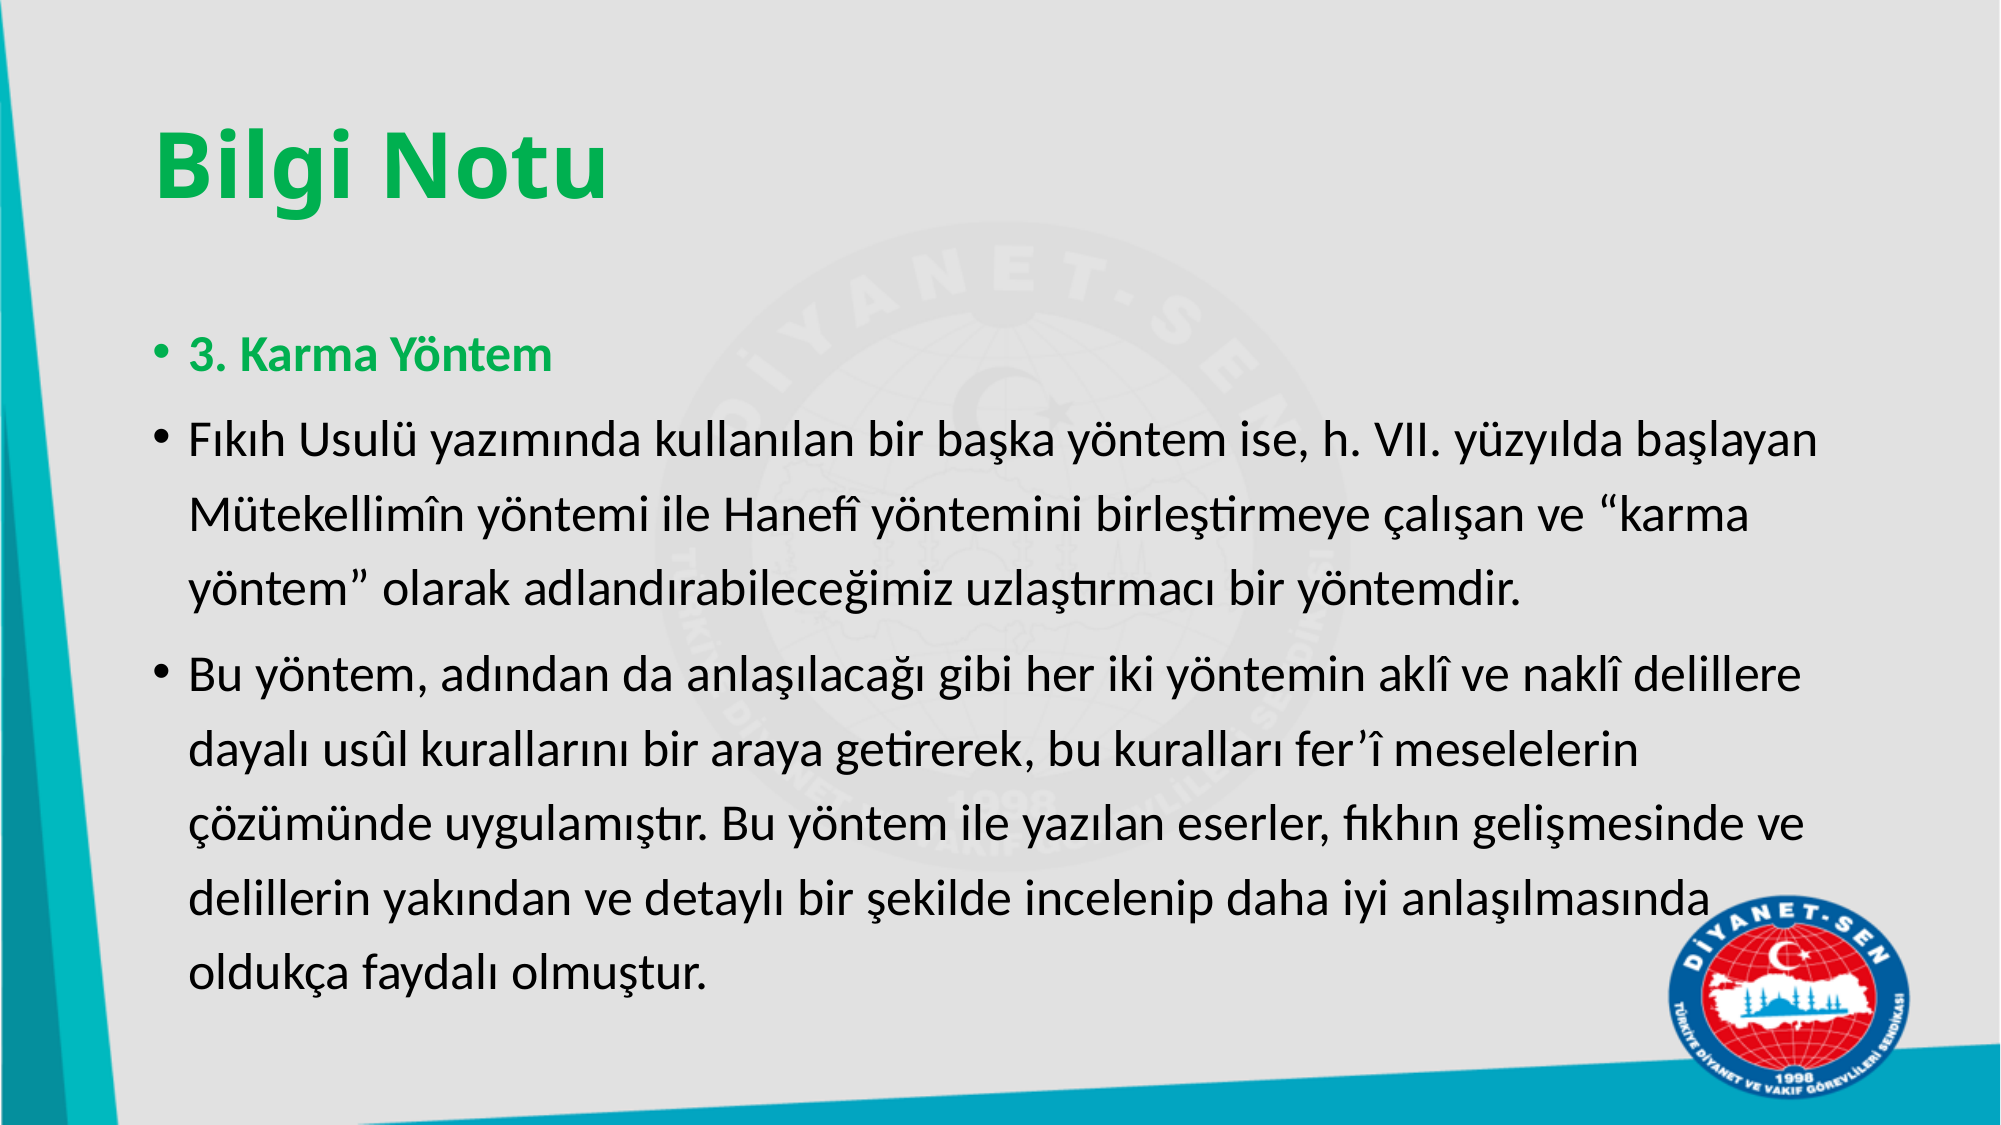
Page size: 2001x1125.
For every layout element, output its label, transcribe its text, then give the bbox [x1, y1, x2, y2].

title Bilgi Notu [137, 59, 1863, 278]
list 3. Karma Yöntem Fıkıh Usulü yazımında kullanılan bir başka yöntem ise, h. VII. yüzyılda başlayan Mütekellimîn yöntemi ile Hanefî yöntemini birleştirmeye çalışan ve “karma yöntem” olarak adlandırabileceğimiz uzlaştırmacı bir yöntemdir. Bu yöntem, adından da anlaşılacağı gibi her iki yöntemin aklî ve naklî delillere dayalı usûl kurallarını bir araya getirerek, bu kuralları fer’î meselelerin çözümünde uygulamıştır. Bu yöntem ile yazılan eserler, fıkhın gelişmesinde ve delillerin yakından ve detaylı bir şekilde incelenip daha iyi anlaşılmasında oldukça faydalı olmuştur. [137, 299, 1863, 1014]
picture [0, 0, 2001, 1125]
